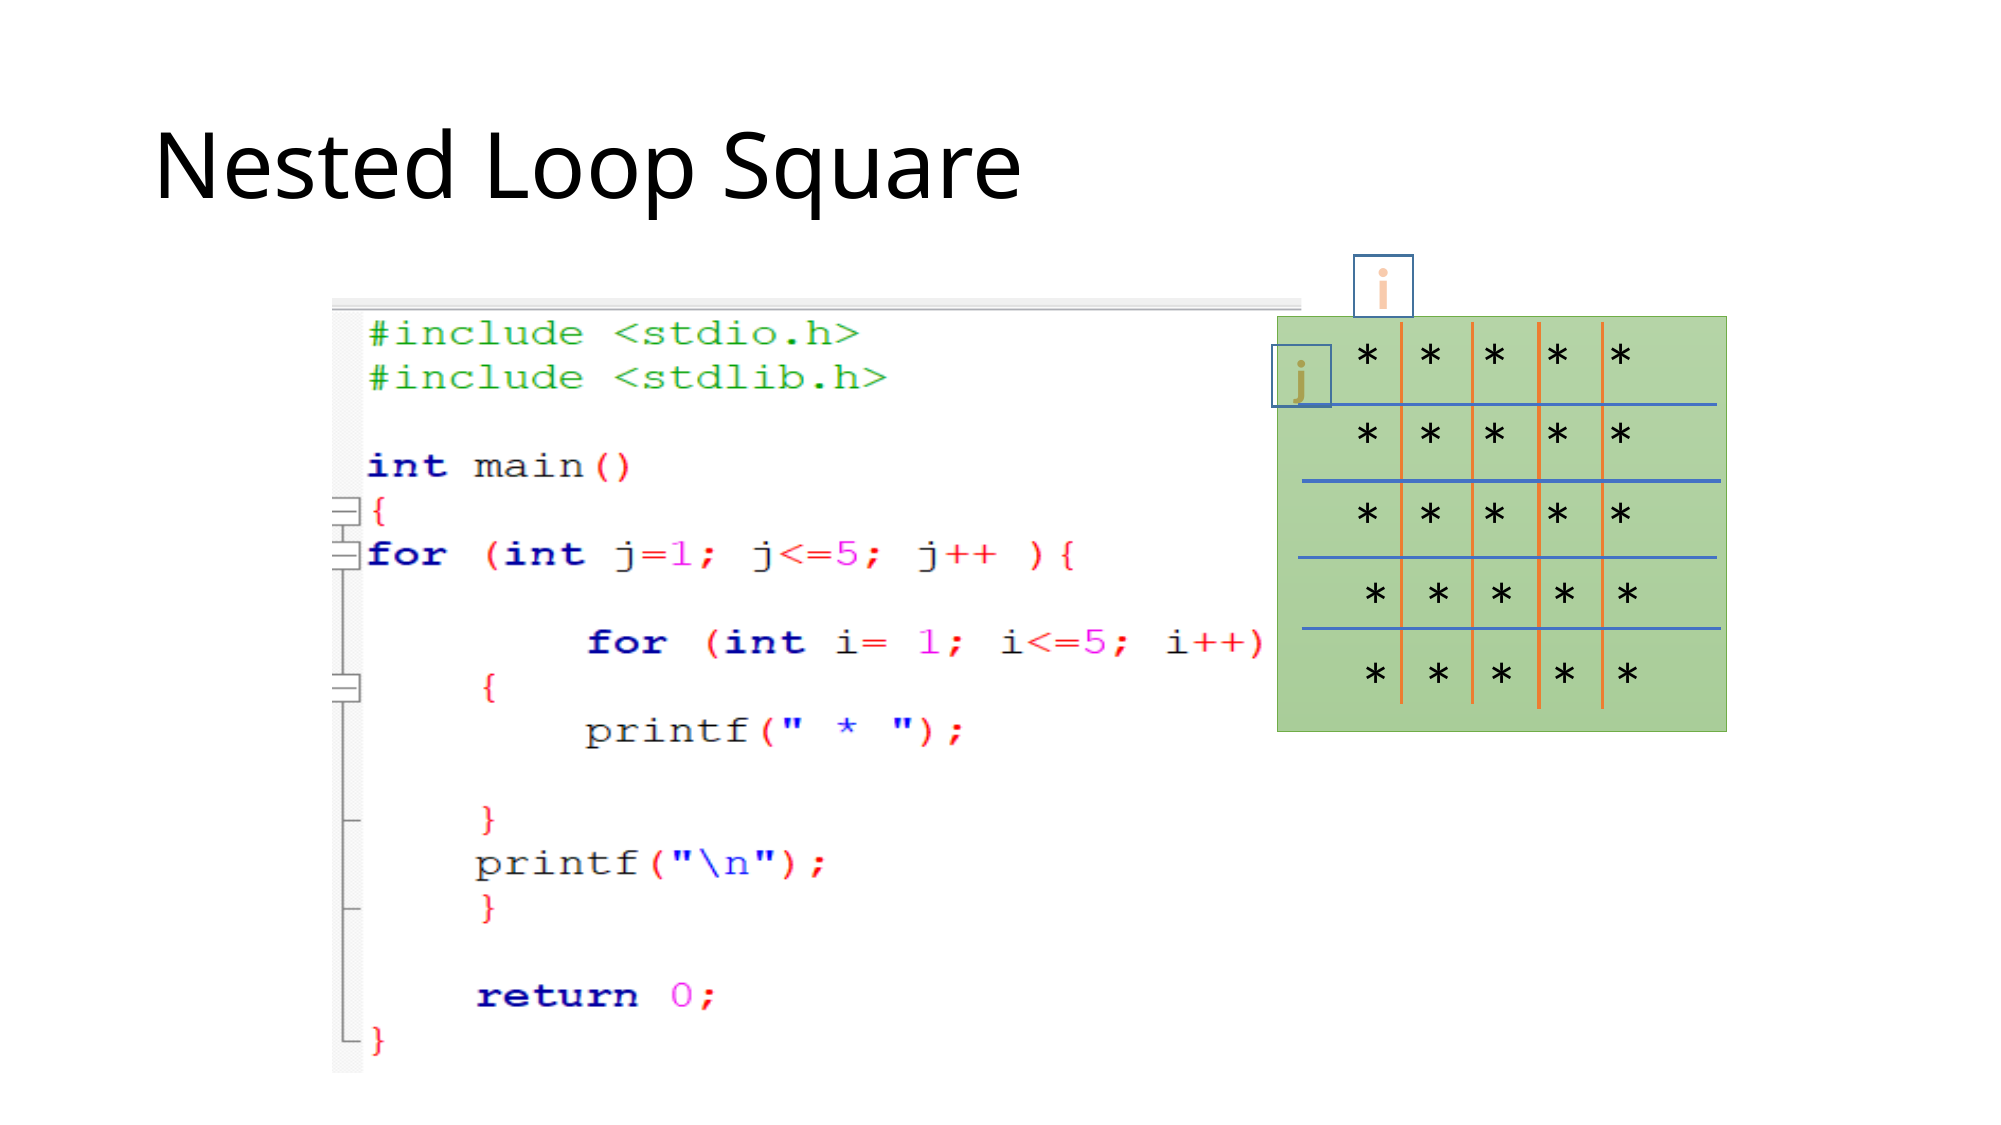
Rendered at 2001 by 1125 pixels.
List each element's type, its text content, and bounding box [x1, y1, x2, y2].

picture [331, 298, 1302, 1073]
title Nested Loop Square [137, 59, 1863, 278]
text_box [1271, 255, 1727, 736]
